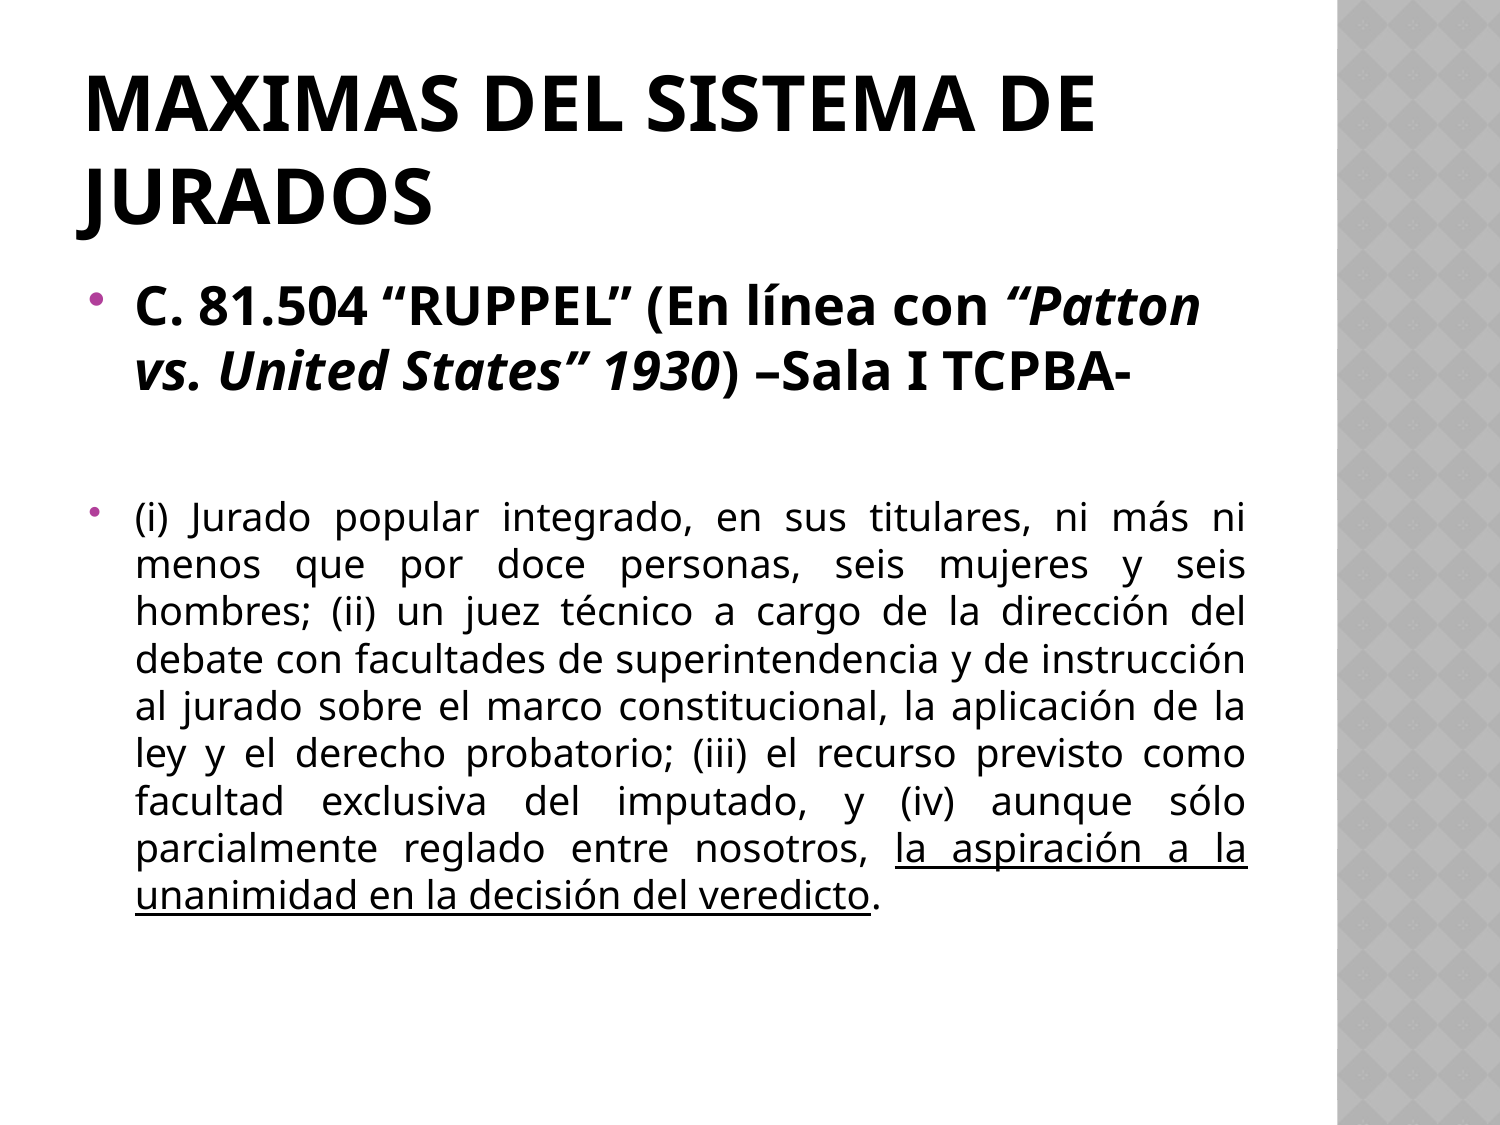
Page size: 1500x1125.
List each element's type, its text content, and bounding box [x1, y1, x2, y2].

list C. 81.504 “RUPPEL” (En línea con “Patton vs. United States” 1930) –Sala I TCPBA- (i) Jurado popular integrado, en sus titulares, ni más ni menos que por doce personas, seis mujeres y seis hombres; (ii) un juez técnico a cargo de la dirección del debate con facultades de superintendencia y de instrucción al jurado sobre el marco constitucional, la aplicación de la ley y el derecho probatorio; (iii) el recurso previsto como facultad exclusiva del imputado, y (iv) aunque sólo parcialmente reglado entre nosotros, la aspiración a la unanimidad en la decisión del veredicto. [75, 264, 1263, 1059]
title MAXIMAS DEL SISTEMA DE JURADOS [75, 52, 1263, 240]
